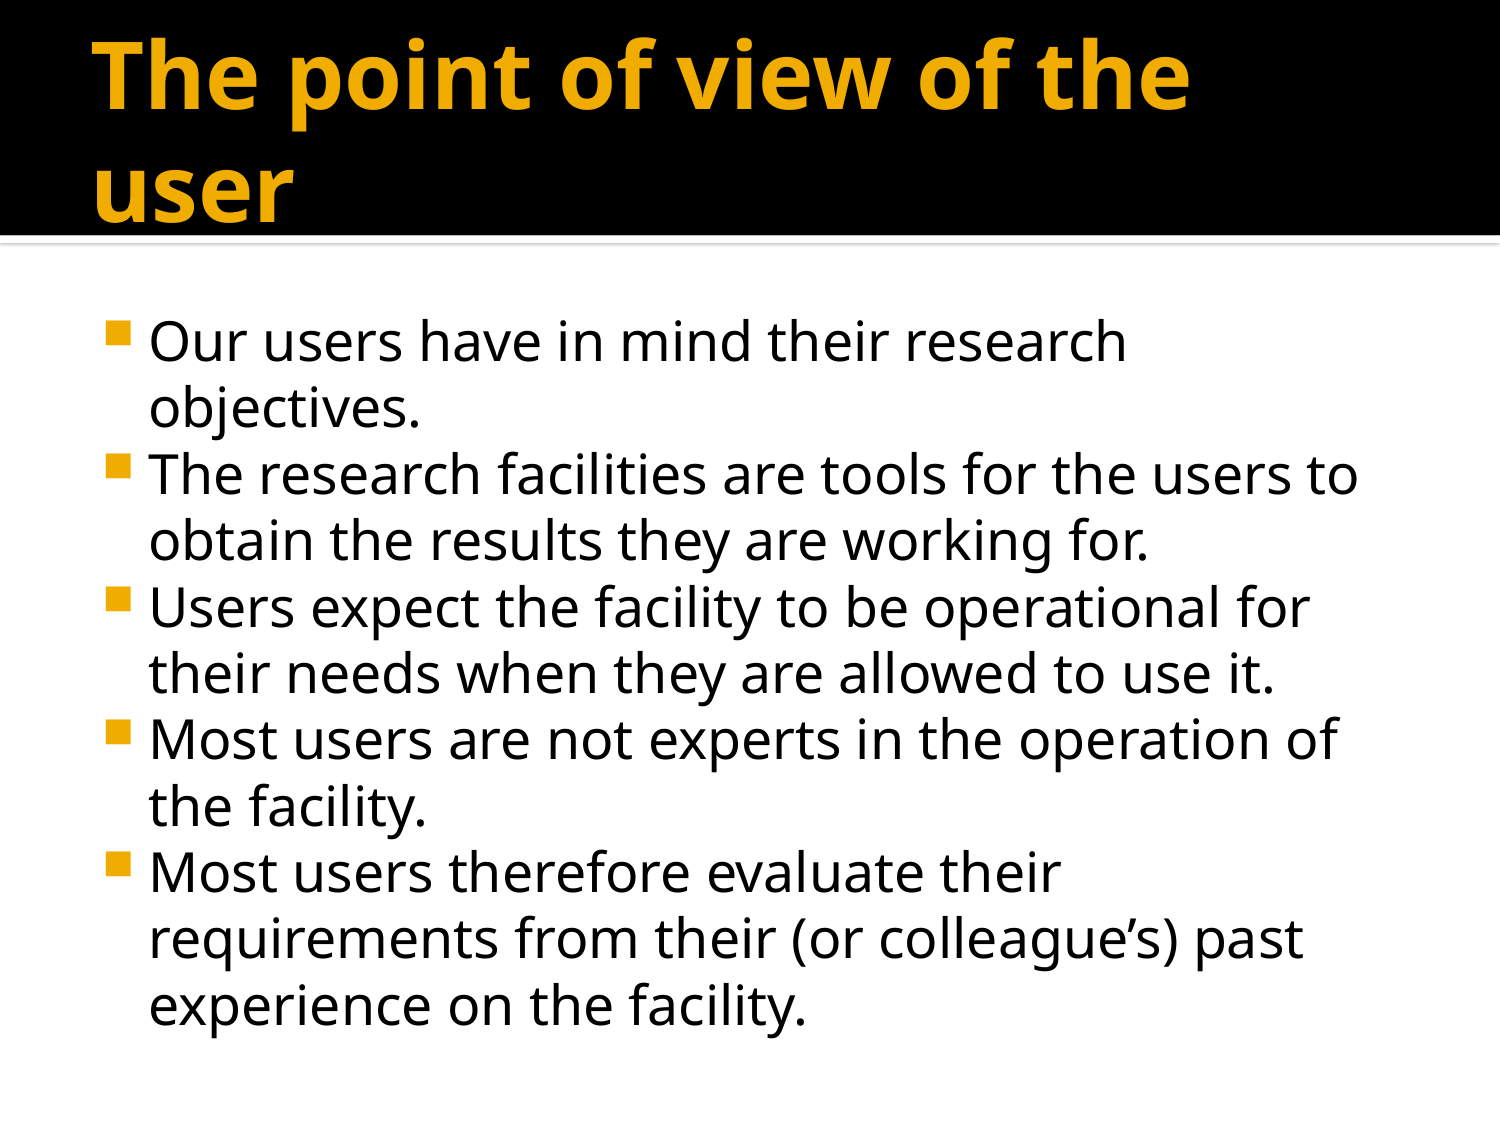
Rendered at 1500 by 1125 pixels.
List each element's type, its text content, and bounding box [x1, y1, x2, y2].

list Our users have in mind their research objectives. The research facilities are tools for the users to obtain the results they are working for. Users expect the facility to be operational for their needs when they are allowed to use it. Most users are not experts in the operation of the facility. Most users therefore evaluate their requirements from their (or colleague’s) past experience on the facility. [75, 291, 1425, 1050]
title The point of view of the user [75, 25, 1425, 231]
